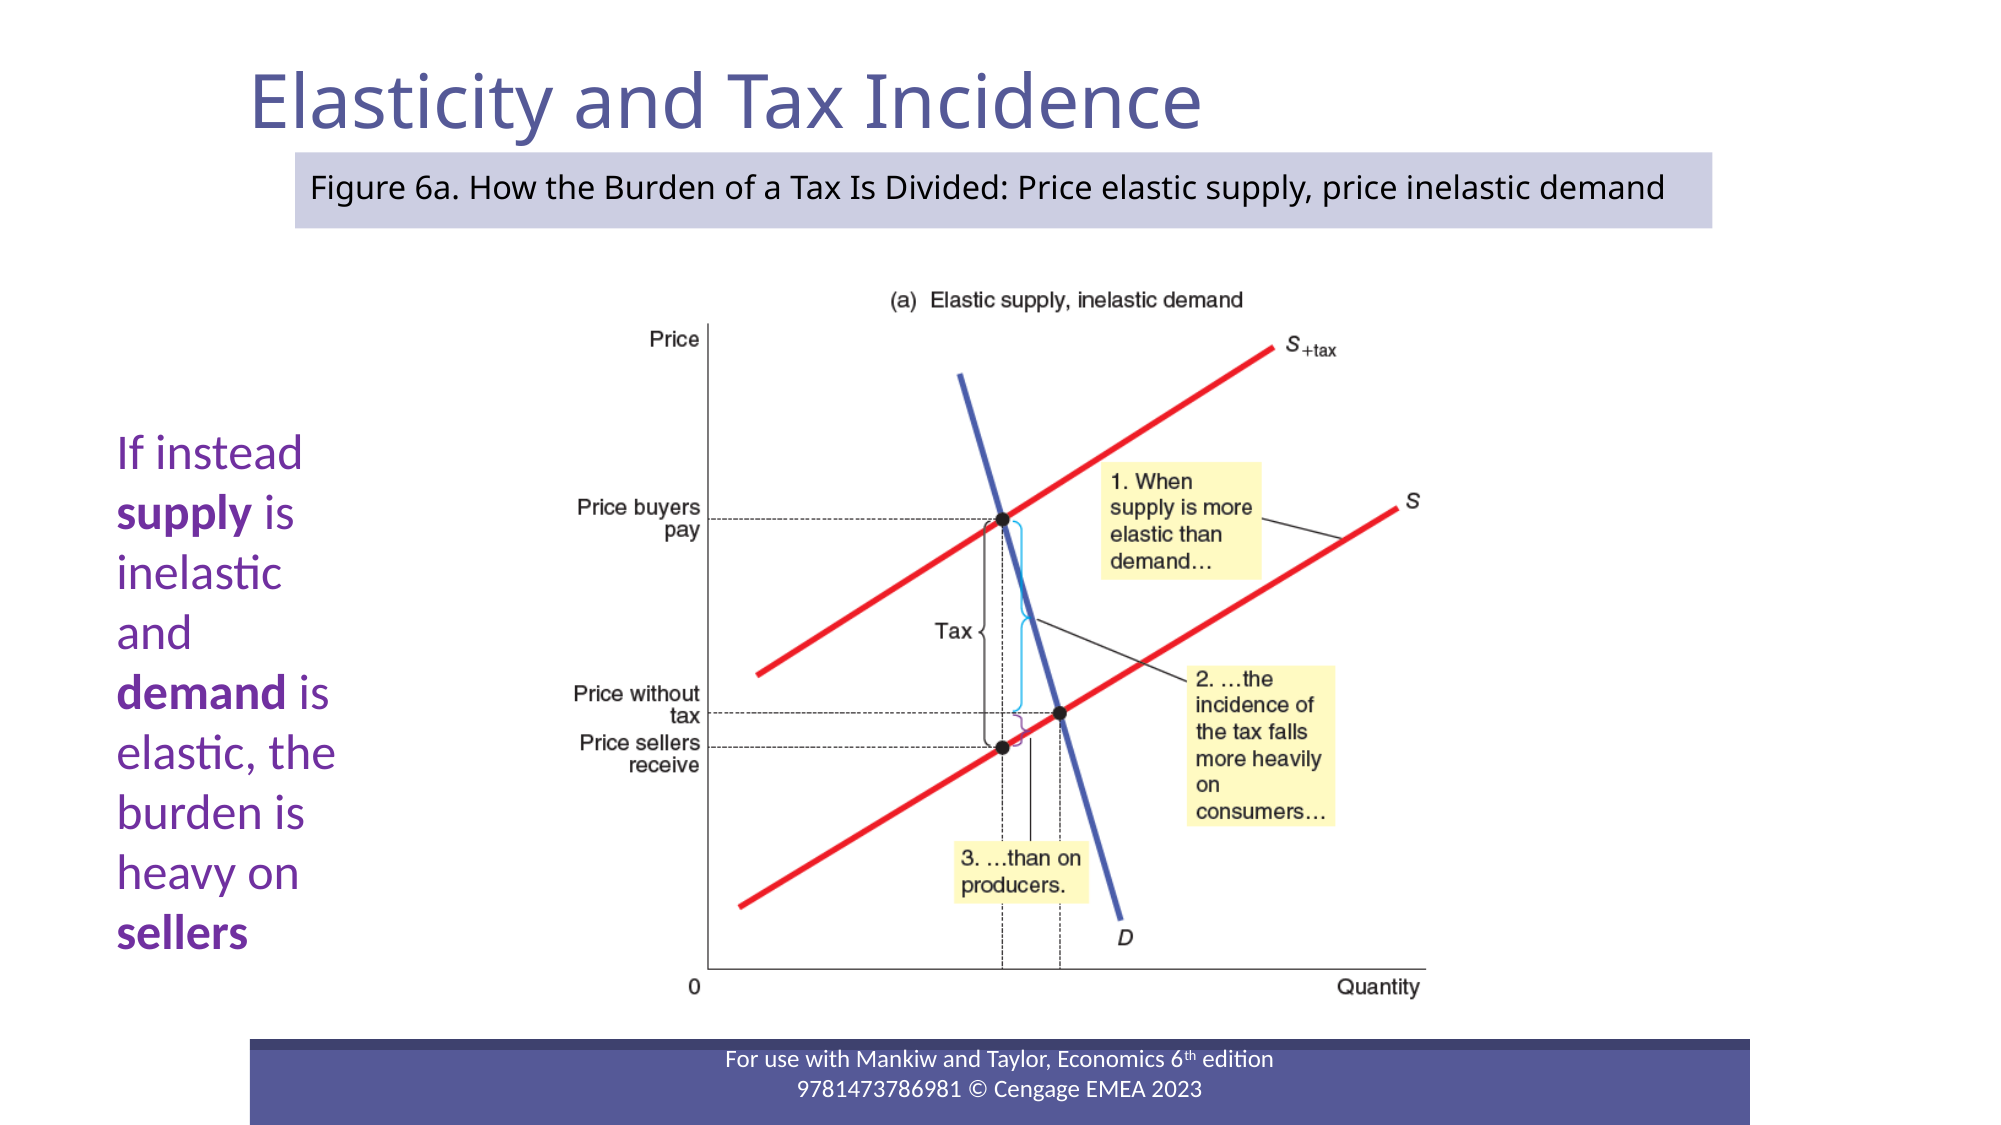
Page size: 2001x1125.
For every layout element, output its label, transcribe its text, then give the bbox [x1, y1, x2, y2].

text_box [249, 1051, 1751, 1125]
text_box If instead supply is inelastic and demand is elastic, the burden is heavy on sellers [101, 412, 385, 968]
text_box [384, 47, 1623, 167]
picture [537, 272, 1463, 1019]
text_box [249, 1038, 1751, 1051]
title Figure 6a. How the Burden of a Tax Is Divided: Price elastic supply, price inelastic demand [295, 152, 1713, 229]
footer For use with Mankiw and Taylor, Economics 6th edition 9781473786981 © Cengage EMEA 2023 [703, 1057, 1297, 1118]
text_box Elasticity and Tax Incidence [233, 46, 1220, 152]
